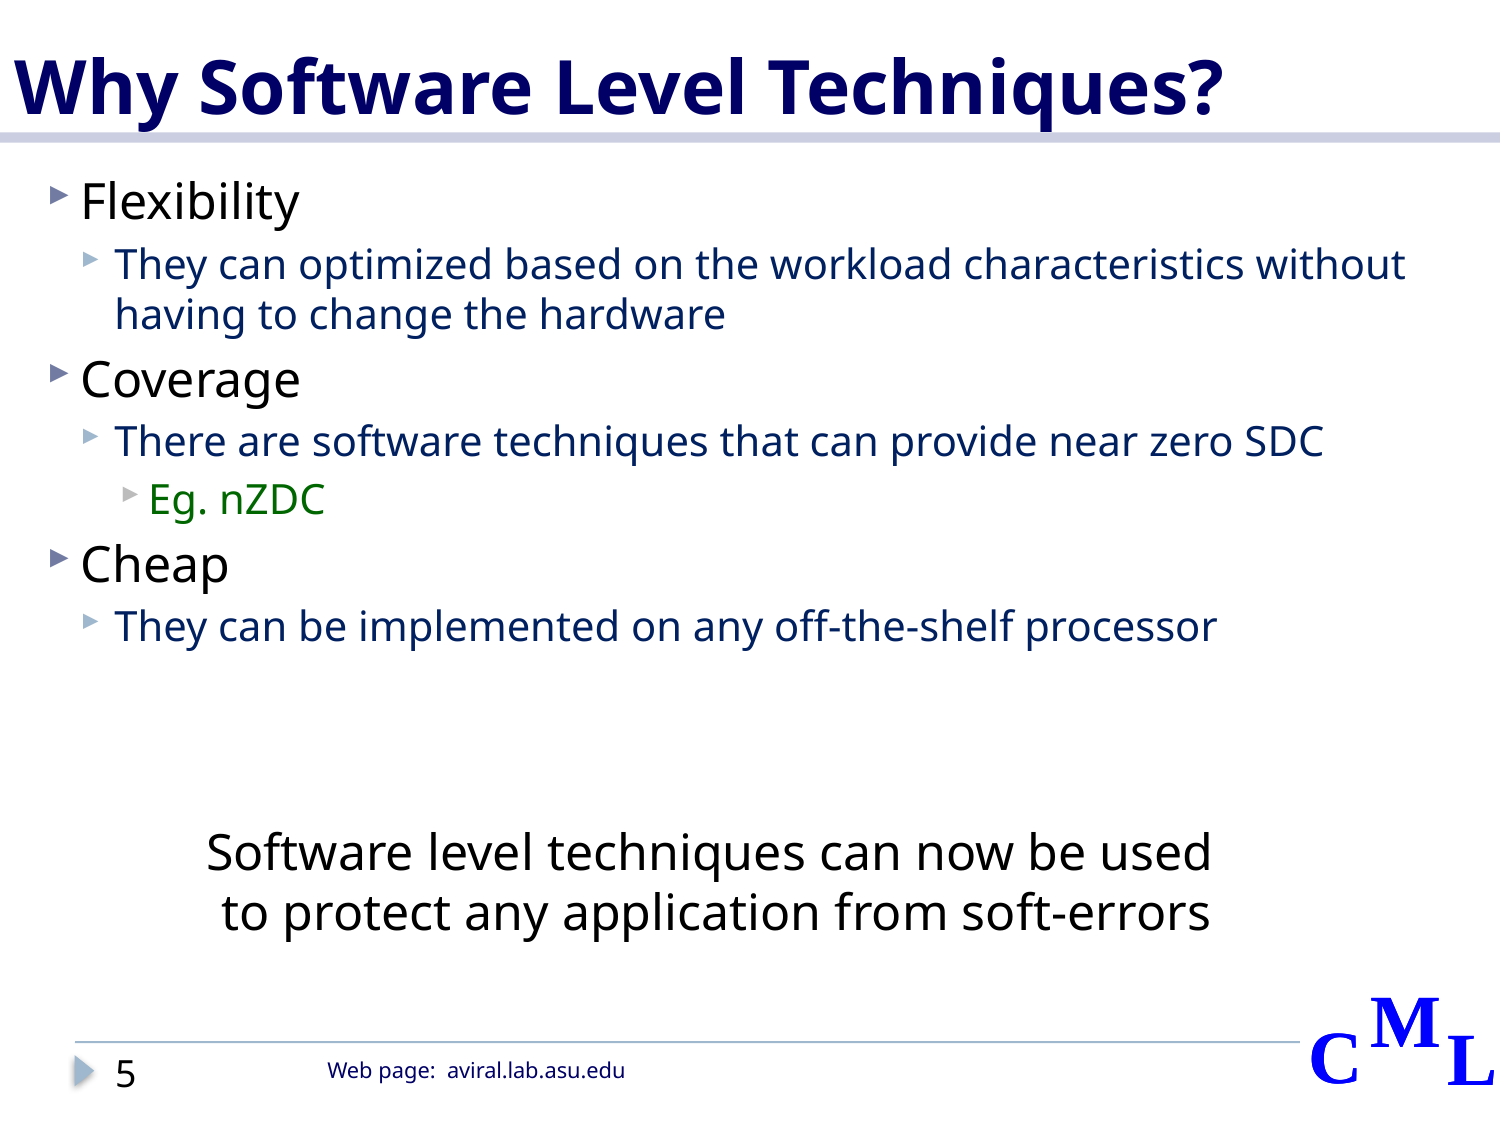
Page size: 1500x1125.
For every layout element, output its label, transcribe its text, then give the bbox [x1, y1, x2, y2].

slide_number 5 [100, 1042, 313, 1103]
text_box Software level techniques can now be used to protect any application from soft-errors [191, 812, 1243, 948]
title Why Software Level Techniques? [0, 0, 1500, 138]
list Flexibility They can optimized based on the workload characteristics without having to change the hardware Coverage There are software techniques that can provide near zero SDC Eg. nZDC Cheap They can be implemented on any off-the-shelf processor [32, 162, 1468, 738]
